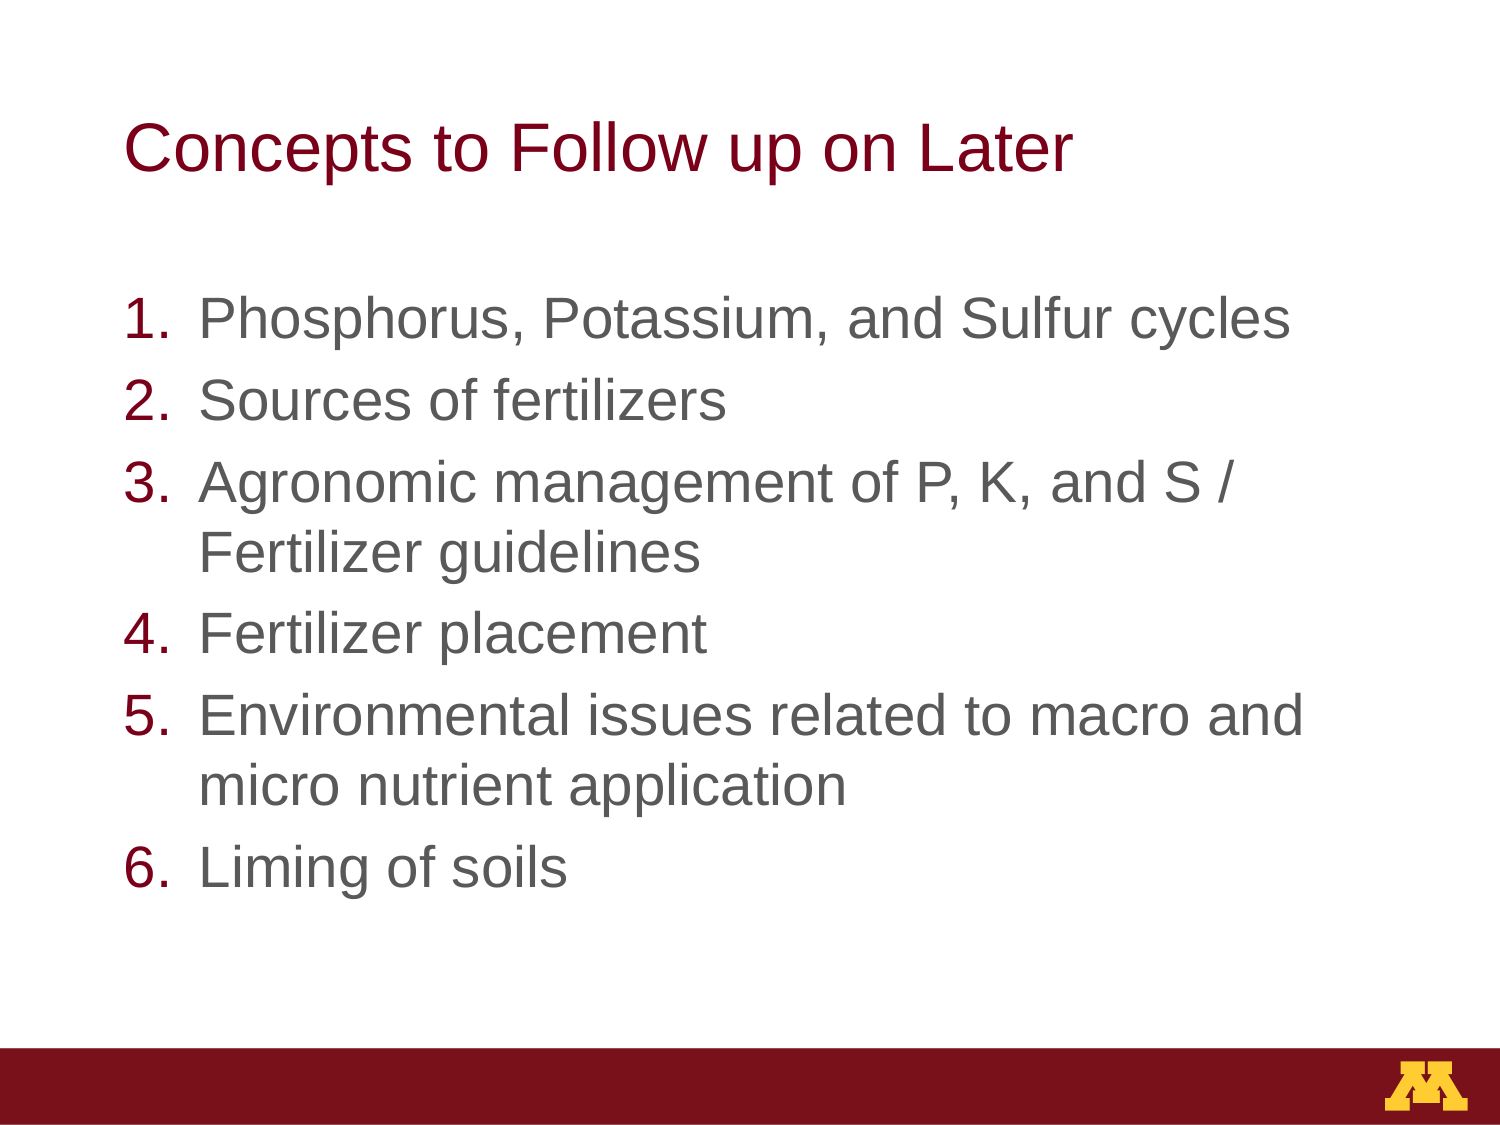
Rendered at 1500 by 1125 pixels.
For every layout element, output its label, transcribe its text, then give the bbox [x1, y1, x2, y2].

title Concepts to Follow up on Later [112, 50, 1388, 238]
list Phosphorus, Potassium, and Sulfur cycles Sources of fertilizers Agronomic management of P, K, and S / Fertilizer guidelines Fertilizer placement Environmental issues related to macro and micro nutrient application Liming of soils [112, 275, 1388, 925]
picture [0, 1048, 1500, 1125]
